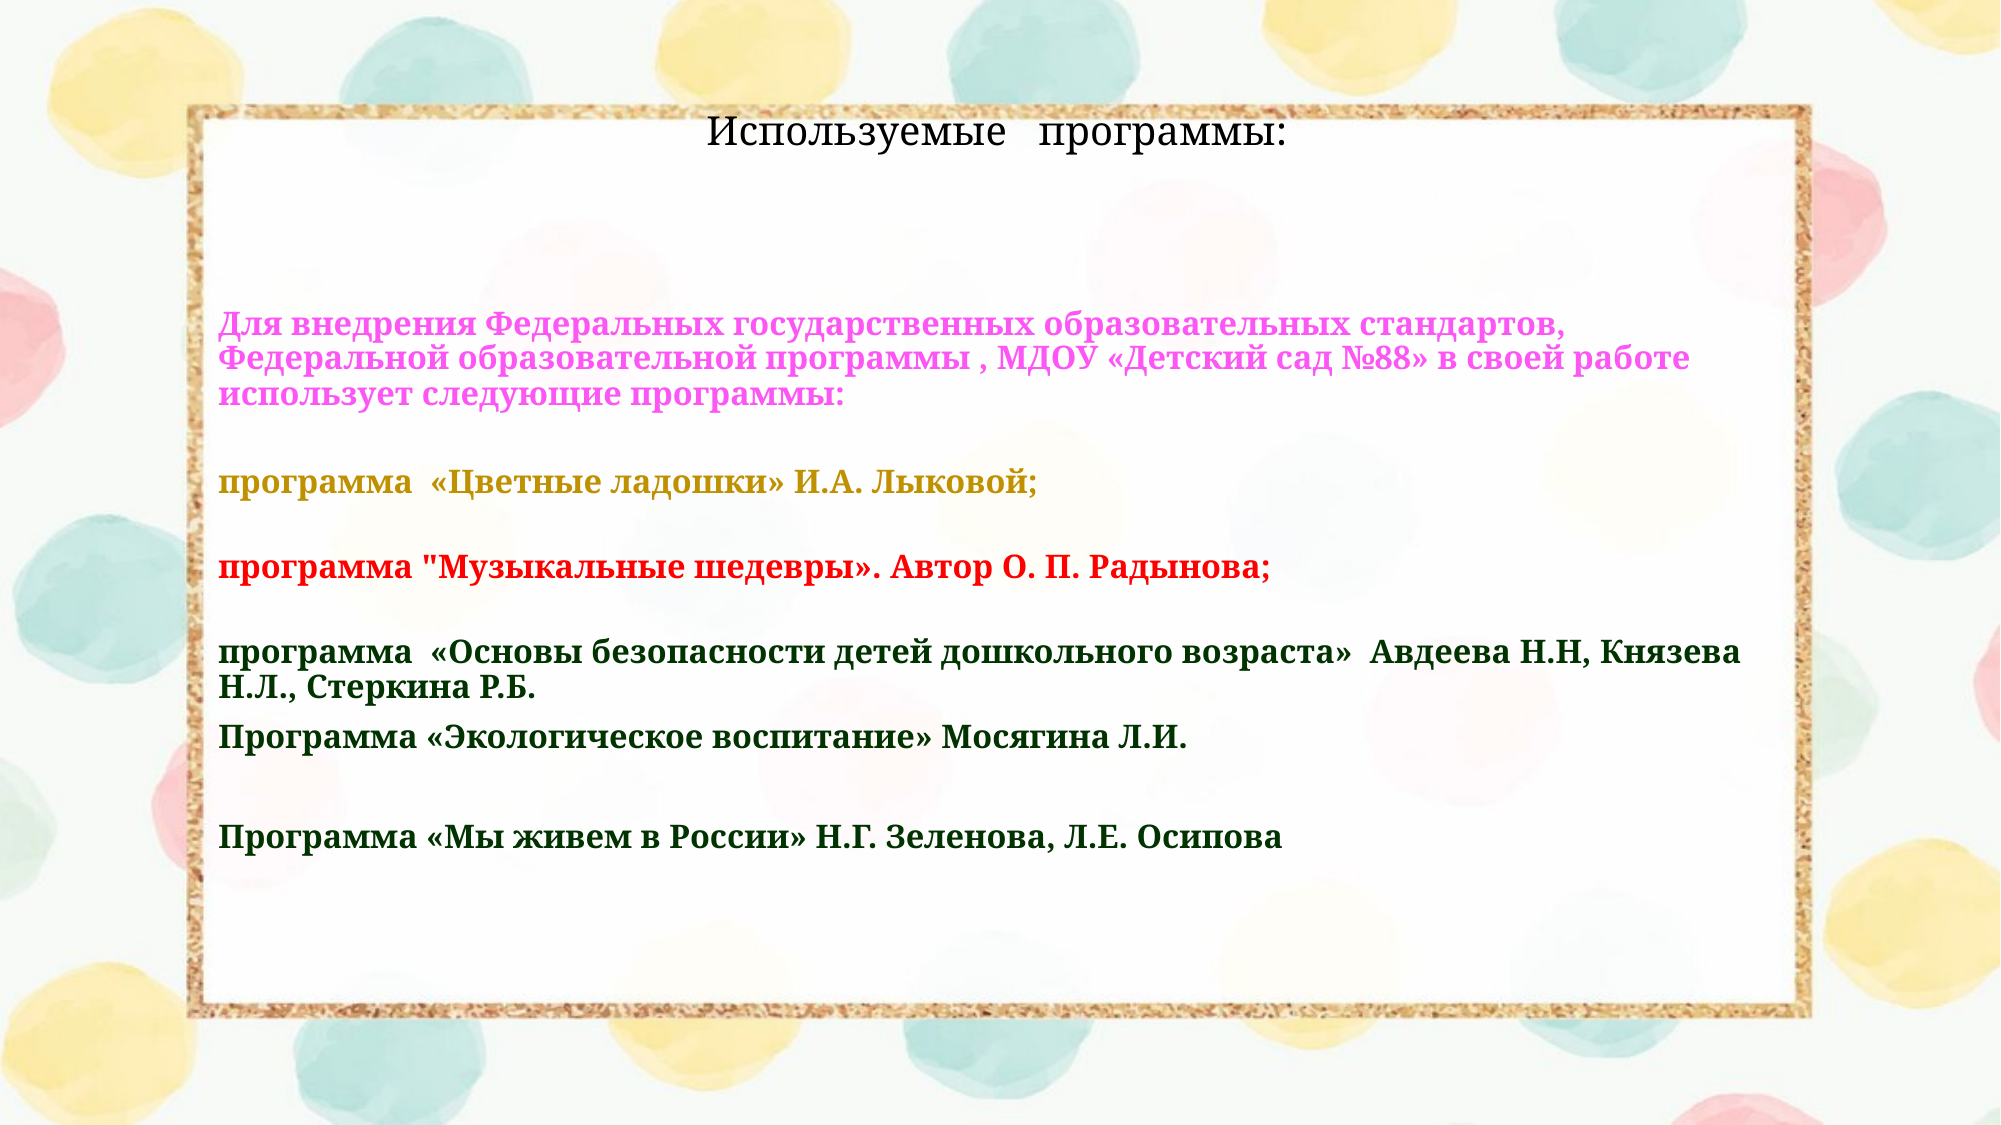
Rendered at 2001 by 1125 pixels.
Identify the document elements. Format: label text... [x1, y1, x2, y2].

picture [0, 0, 2001, 1125]
title Используемые программы: [203, 59, 1792, 214]
list Для внедрения Федеральных государственных образовательных стандартов, Федеральной образовательной программы , МДОУ «Детский сад №88» в своей работе использует следующие программы: программа «Цветные ладошки» И.А. Лыковой; программа "Музыкальные шедевры». Автор О. П. Радынова; программа «Основы безопасности детей дошкольного возраста» Авдеева Н.Н, Князева Н.Л., Стеркина Р.Б. Программа «Экологическое воспитание» Мосягина Л.И. Программа «Мы живем в России» Н.Г. Зеленова, Л.Е. Осипова [203, 299, 1792, 867]
